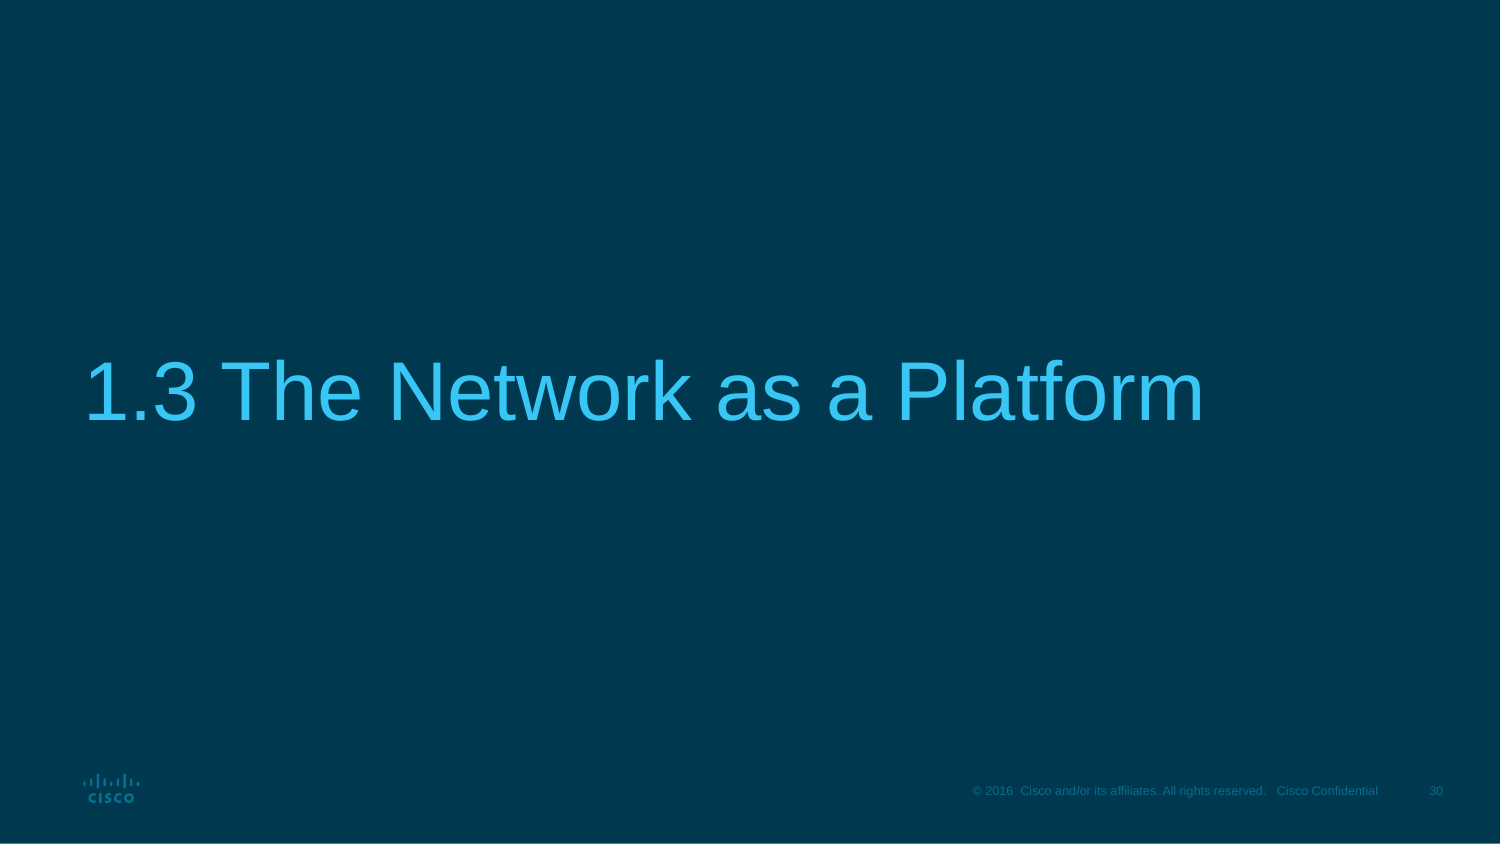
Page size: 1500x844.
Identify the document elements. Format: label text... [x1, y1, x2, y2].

title 1.3 The Network as a Platform [68, 150, 1419, 446]
